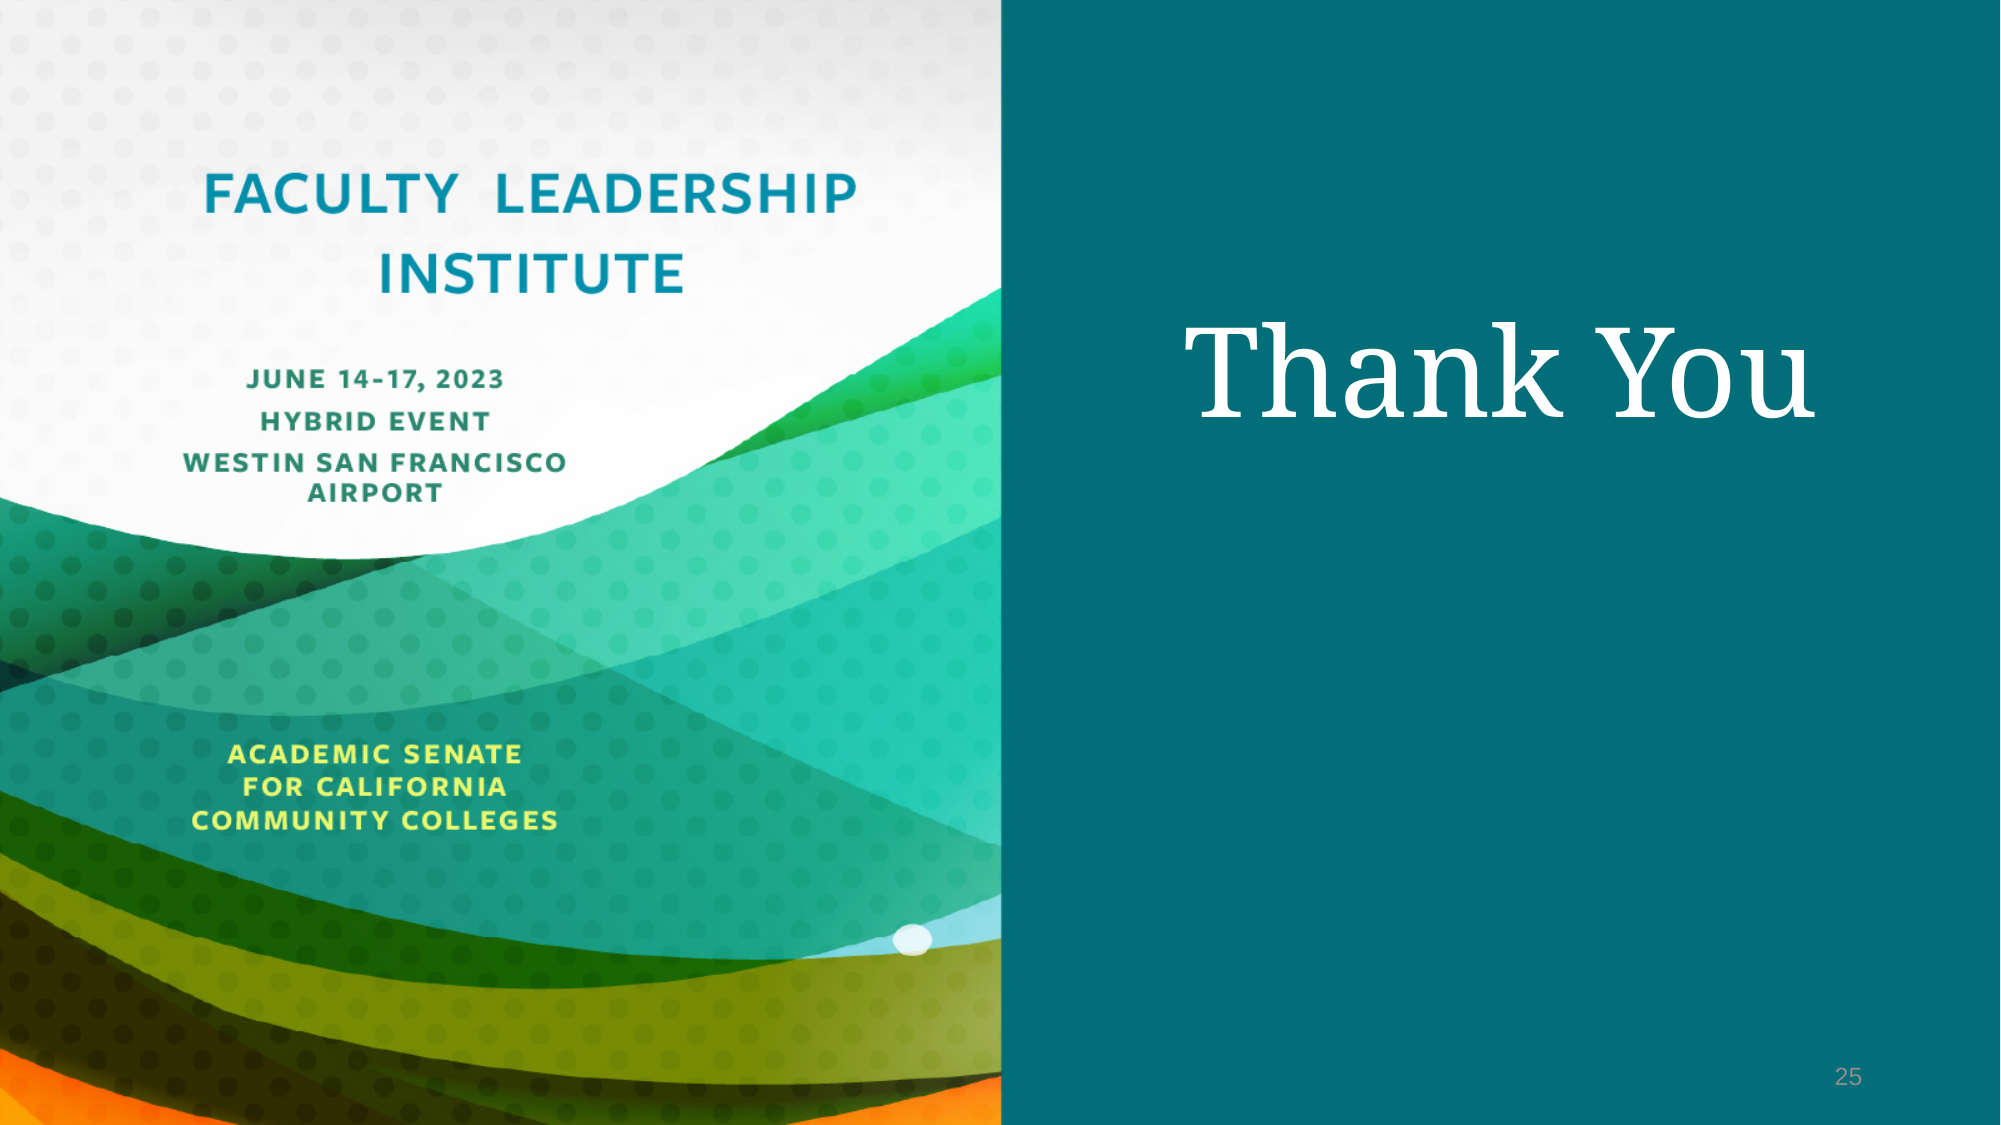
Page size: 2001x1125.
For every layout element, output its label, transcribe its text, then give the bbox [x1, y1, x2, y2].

title Thank You [1046, 35, 1956, 718]
slide_number 25 [1412, 1048, 1863, 1103]
picture [0, 0, 2001, 1125]
